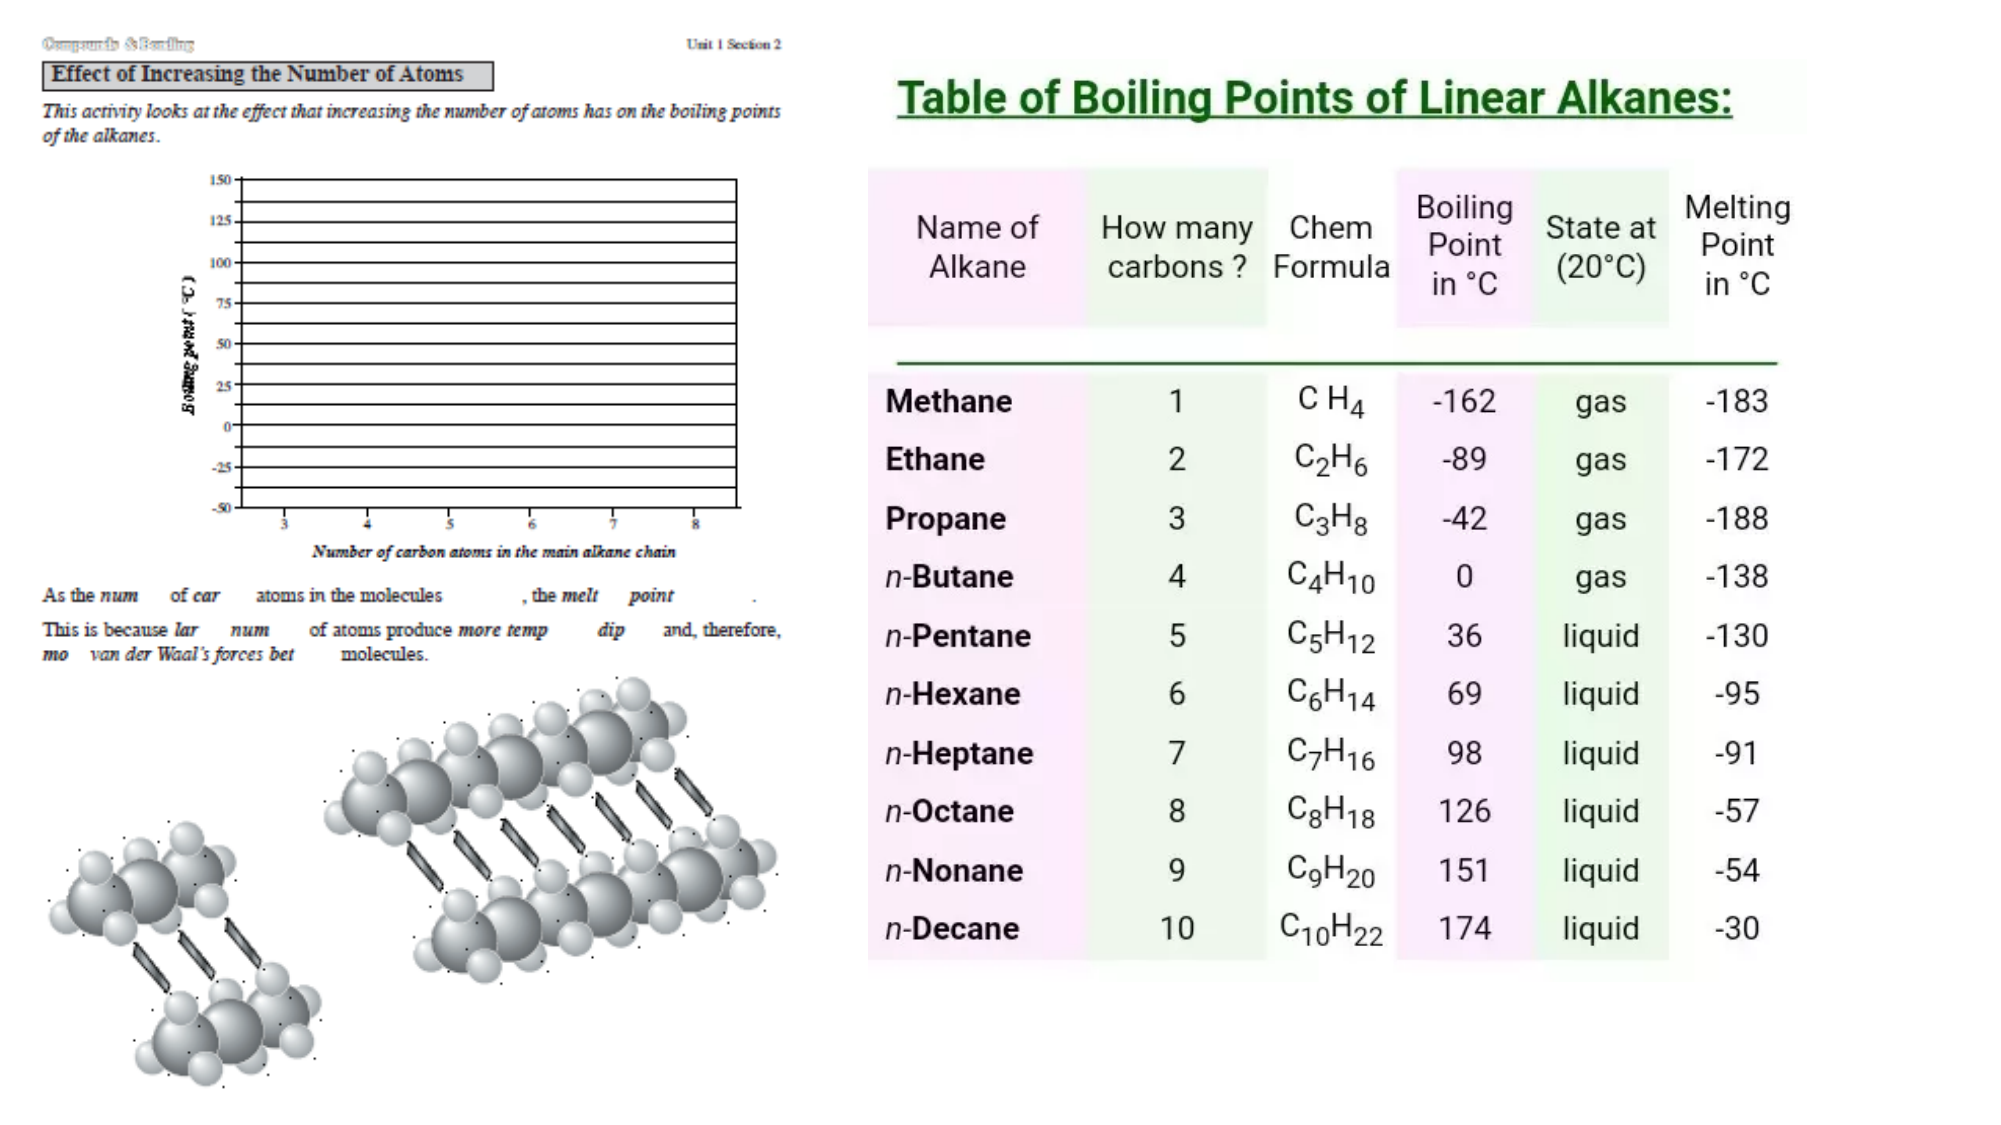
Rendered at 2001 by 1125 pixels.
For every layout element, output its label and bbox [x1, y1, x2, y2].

picture [868, 59, 1807, 982]
picture [0, 11, 813, 1125]
